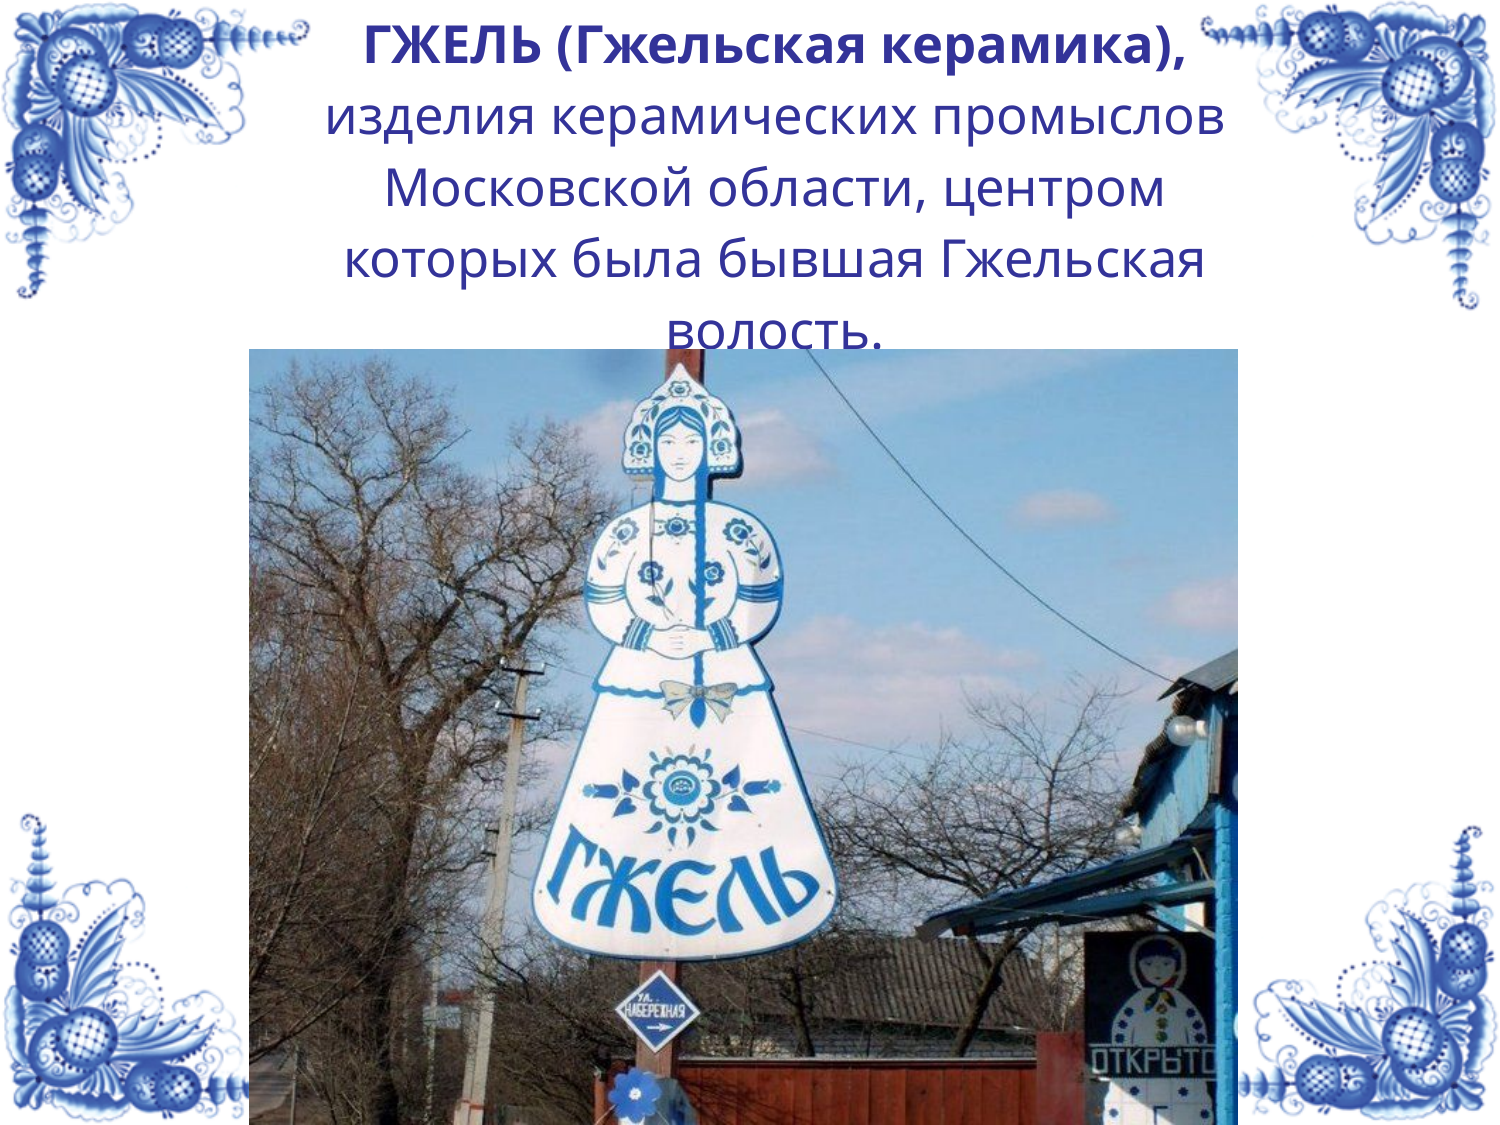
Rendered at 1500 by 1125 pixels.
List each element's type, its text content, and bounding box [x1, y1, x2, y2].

text_box ГЖЕЛЬ (Гжельская керамика), изделия керамических промыслов Московской области, центром которых была бывшая Гжельская волость. [237, 0, 1263, 375]
picture [0, 0, 315, 302]
picture [1198, 0, 1500, 315]
picture [0, 349, 1500, 1125]
